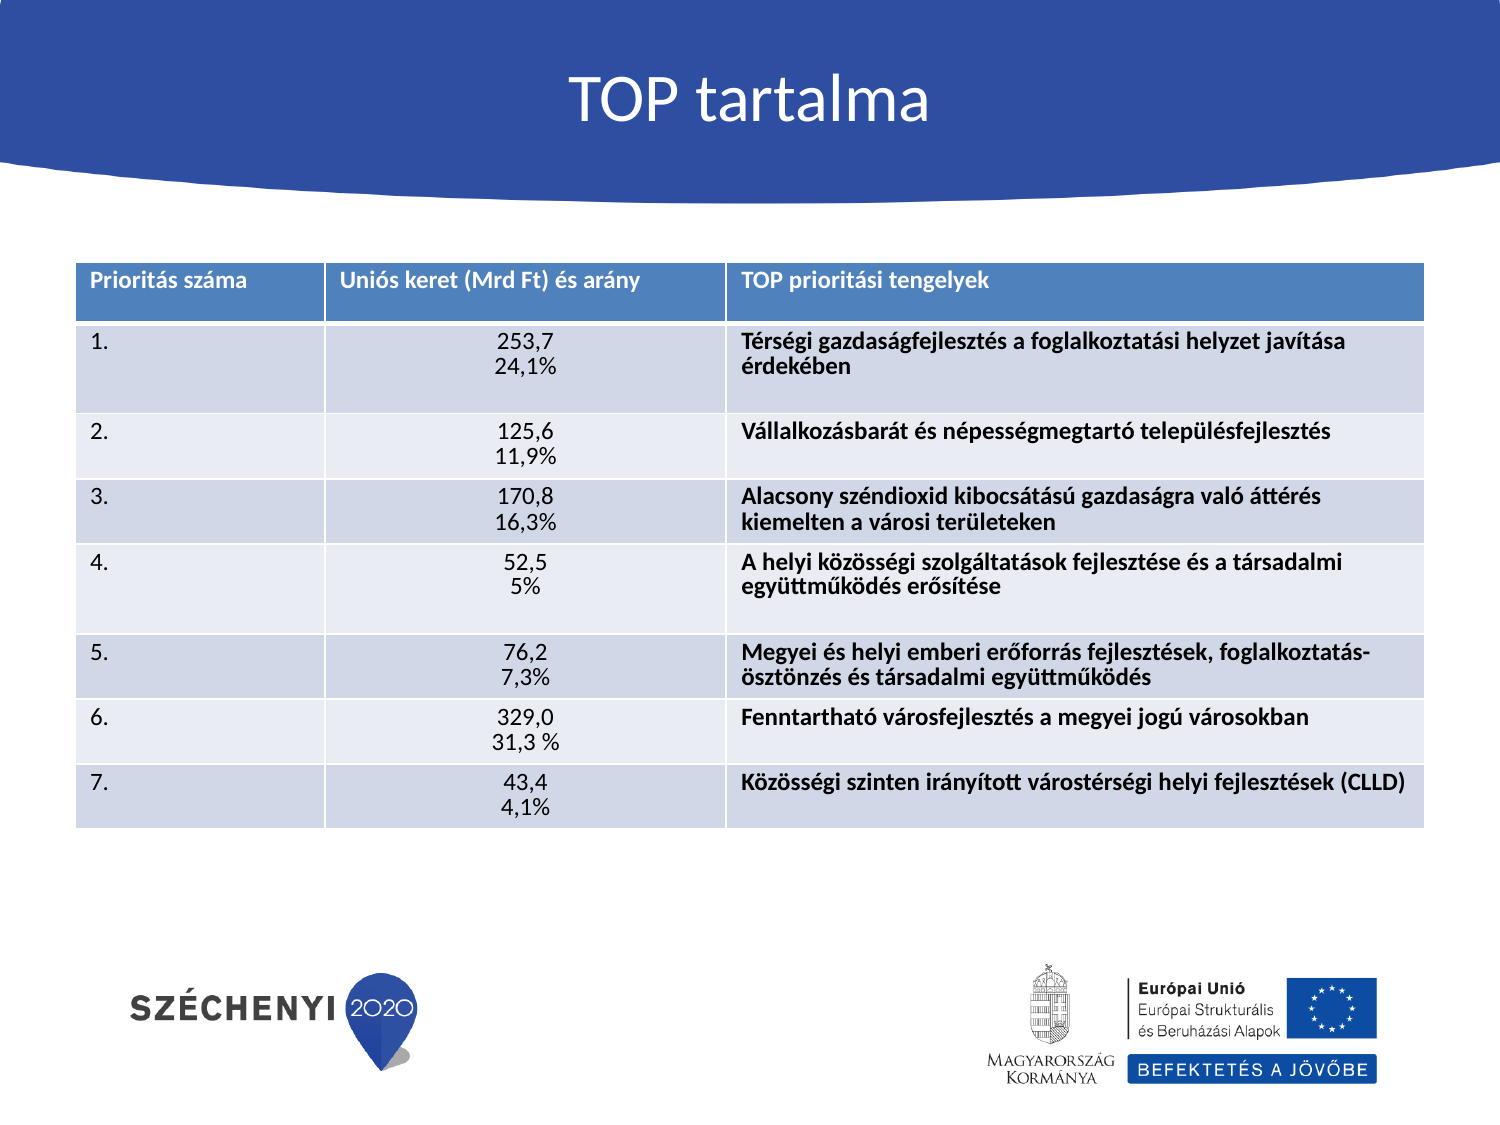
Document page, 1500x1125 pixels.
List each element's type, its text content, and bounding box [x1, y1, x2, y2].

table_cell Vállalkozásbarát és népességmegtartó településfejlesztés [727, 414, 1424, 478]
table_cell Alacsony széndioxid kibocsátású gazdaságra való áttérés kiemelten a városi területeken [727, 480, 1424, 543]
table_cell 329,0 31,3 % [326, 700, 725, 763]
table_cell 76,2 7,3% [326, 635, 725, 698]
table_cell 2. [76, 414, 324, 478]
table_cell 125,6 11,9% [326, 414, 725, 478]
table_cell 253,7 24,1% [326, 326, 725, 413]
table_cell 7. [76, 765, 324, 828]
table_cell 52,5 5% [326, 545, 725, 633]
table_cell Térségi gazdaságfejlesztés a foglalkoztatási helyzet javítása érdekében [727, 326, 1424, 413]
title TOP tartalma [75, 45, 1425, 233]
table_cell A helyi közösségi szolgáltatások fejlesztése és a társadalmi együttműködés erősítése [727, 545, 1424, 633]
table_cell 43,4 4,1% [326, 765, 725, 828]
table_cell Megyei és helyi emberi erőforrás fejlesztések, foglalkoztatás-ösztönzés és társadalmi együttműködés [727, 635, 1424, 698]
table_cell 3. [76, 480, 324, 543]
table_cell 6. [76, 700, 324, 763]
table_cell 5. [76, 635, 324, 698]
picture [0, 0, 1500, 1125]
table_header TOP prioritási tengelyek [727, 263, 1424, 321]
table_cell Fenntartható városfejlesztés a megyei jogú városokban [727, 700, 1424, 763]
table_cell Közösségi szinten irányított várostérségi helyi fejlesztések (CLLD) [727, 765, 1424, 828]
table_header Prioritás száma [76, 263, 324, 321]
table_cell 170,8 16,3% [326, 480, 725, 543]
table_header Uniós keret (Mrd Ft) és arány [326, 263, 725, 321]
table_cell 4. [76, 545, 324, 633]
table_cell 1. [76, 326, 324, 413]
